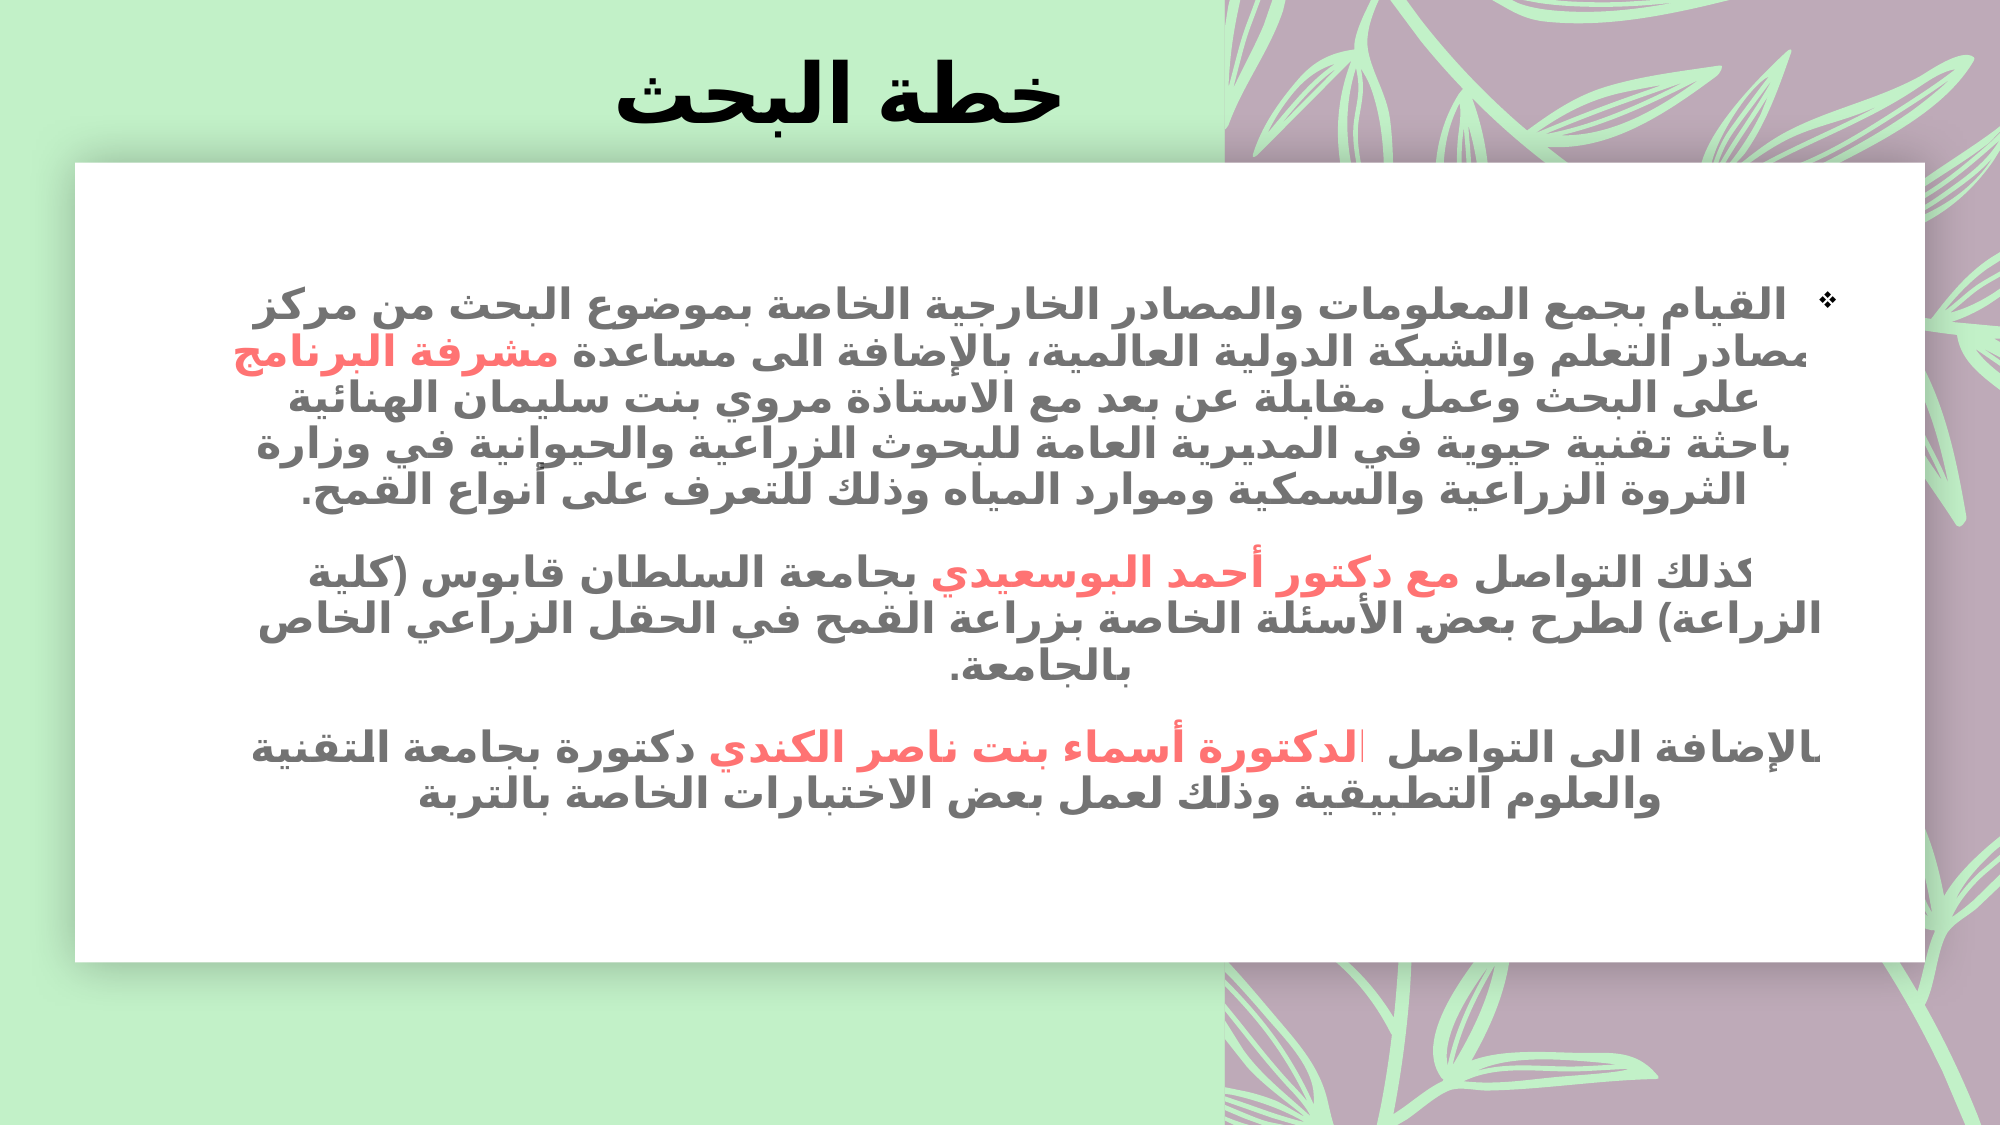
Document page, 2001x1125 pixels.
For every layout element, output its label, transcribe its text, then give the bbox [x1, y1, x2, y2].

list القيام بجمع المعلومات والمصادر الخارجية الخاصة بموضوع البحث من مركز مصادر التعلم والشبكة الدولية العالمية، بالإضافة الى مساعدة مشرفة البرنامج على البحث وعمل مقابلة عن بعد مع الاستاذة مروي بنت سليمان الهنائية باحثة تقنية حيوية في المديرية العامة للبحوث الزراعية والحيوانية في وزارة الثروة الزراعية والسمكية وموارد المياه وذلك للتعرف على أنواع القمح. كذلك التواصل مع دكتور أحمد البوسعيدي بجامعة السلطان قابوس (كلية الزراعة) لطرح بعض الأسئلة الخاصة بزراعة القمح في الحقل الزراعي الخاص بالجامعة. بالإضافة الى التواصل الدكتورة أسماء بنت ناصر الكندي دكتورة بجامعة التقنية والعلوم التطبيقية وذلك لعمل بعض الاختبارات الخاصة بالتربة [216, 275, 1224, 850]
title خطة البحث [420, 43, 1084, 163]
text_box [0, 0, 1224, 1125]
text_box [73, 161, 1224, 964]
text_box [1224, 0, 2000, 1125]
